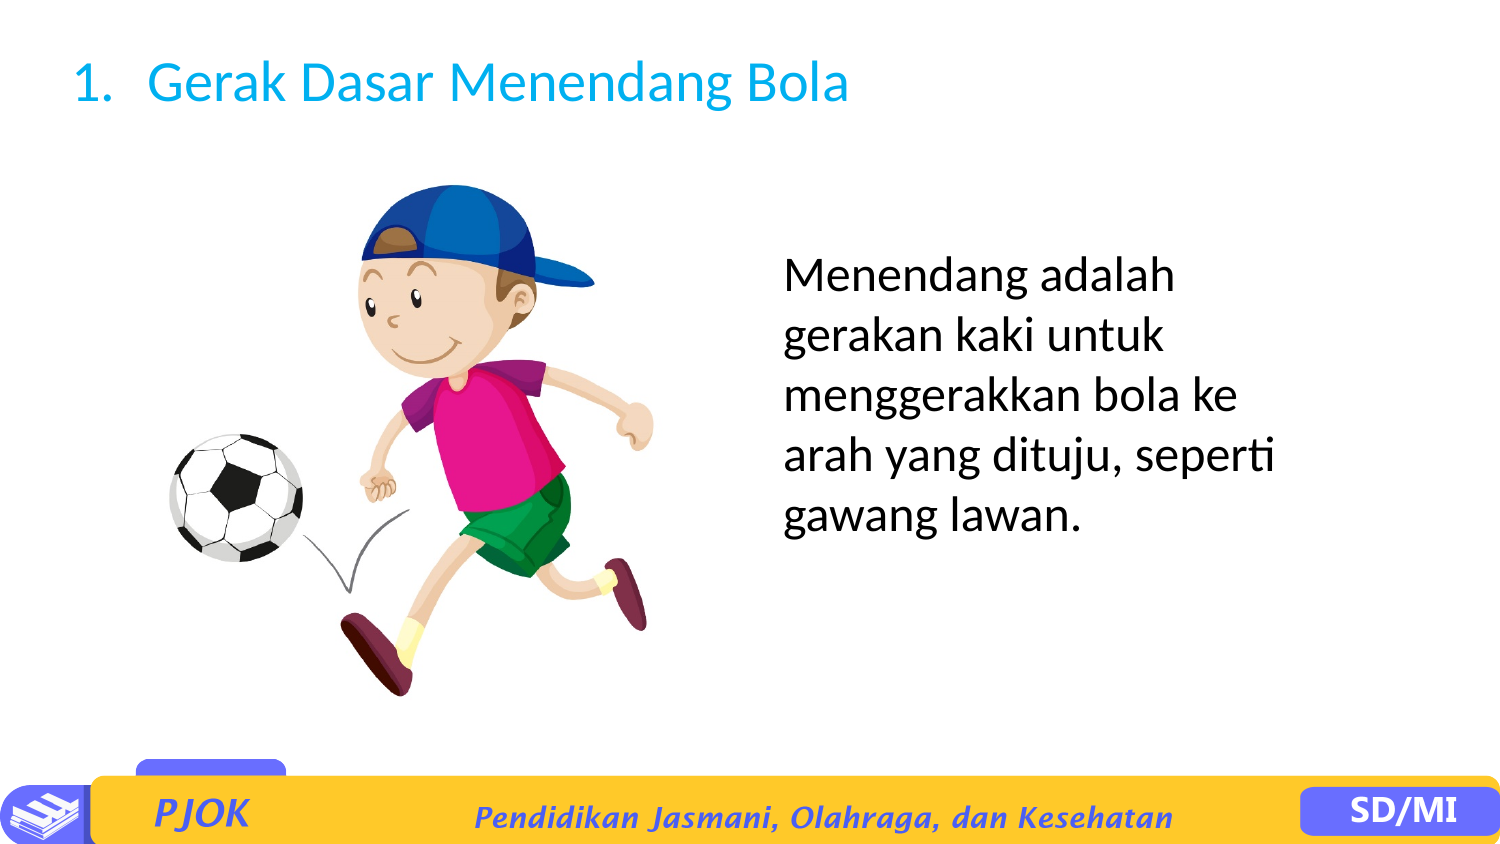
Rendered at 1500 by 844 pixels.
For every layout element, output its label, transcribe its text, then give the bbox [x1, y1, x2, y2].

picture [124, 121, 701, 748]
text_box Menendang adalah gerakan kaki untuk menggerakkan bola ke arah yang dituju, seperti gawang lawan. [768, 234, 1344, 550]
picture [0, 759, 1500, 844]
text_box 1. Gerak Dasar Menendang Bola [56, 36, 1000, 121]
